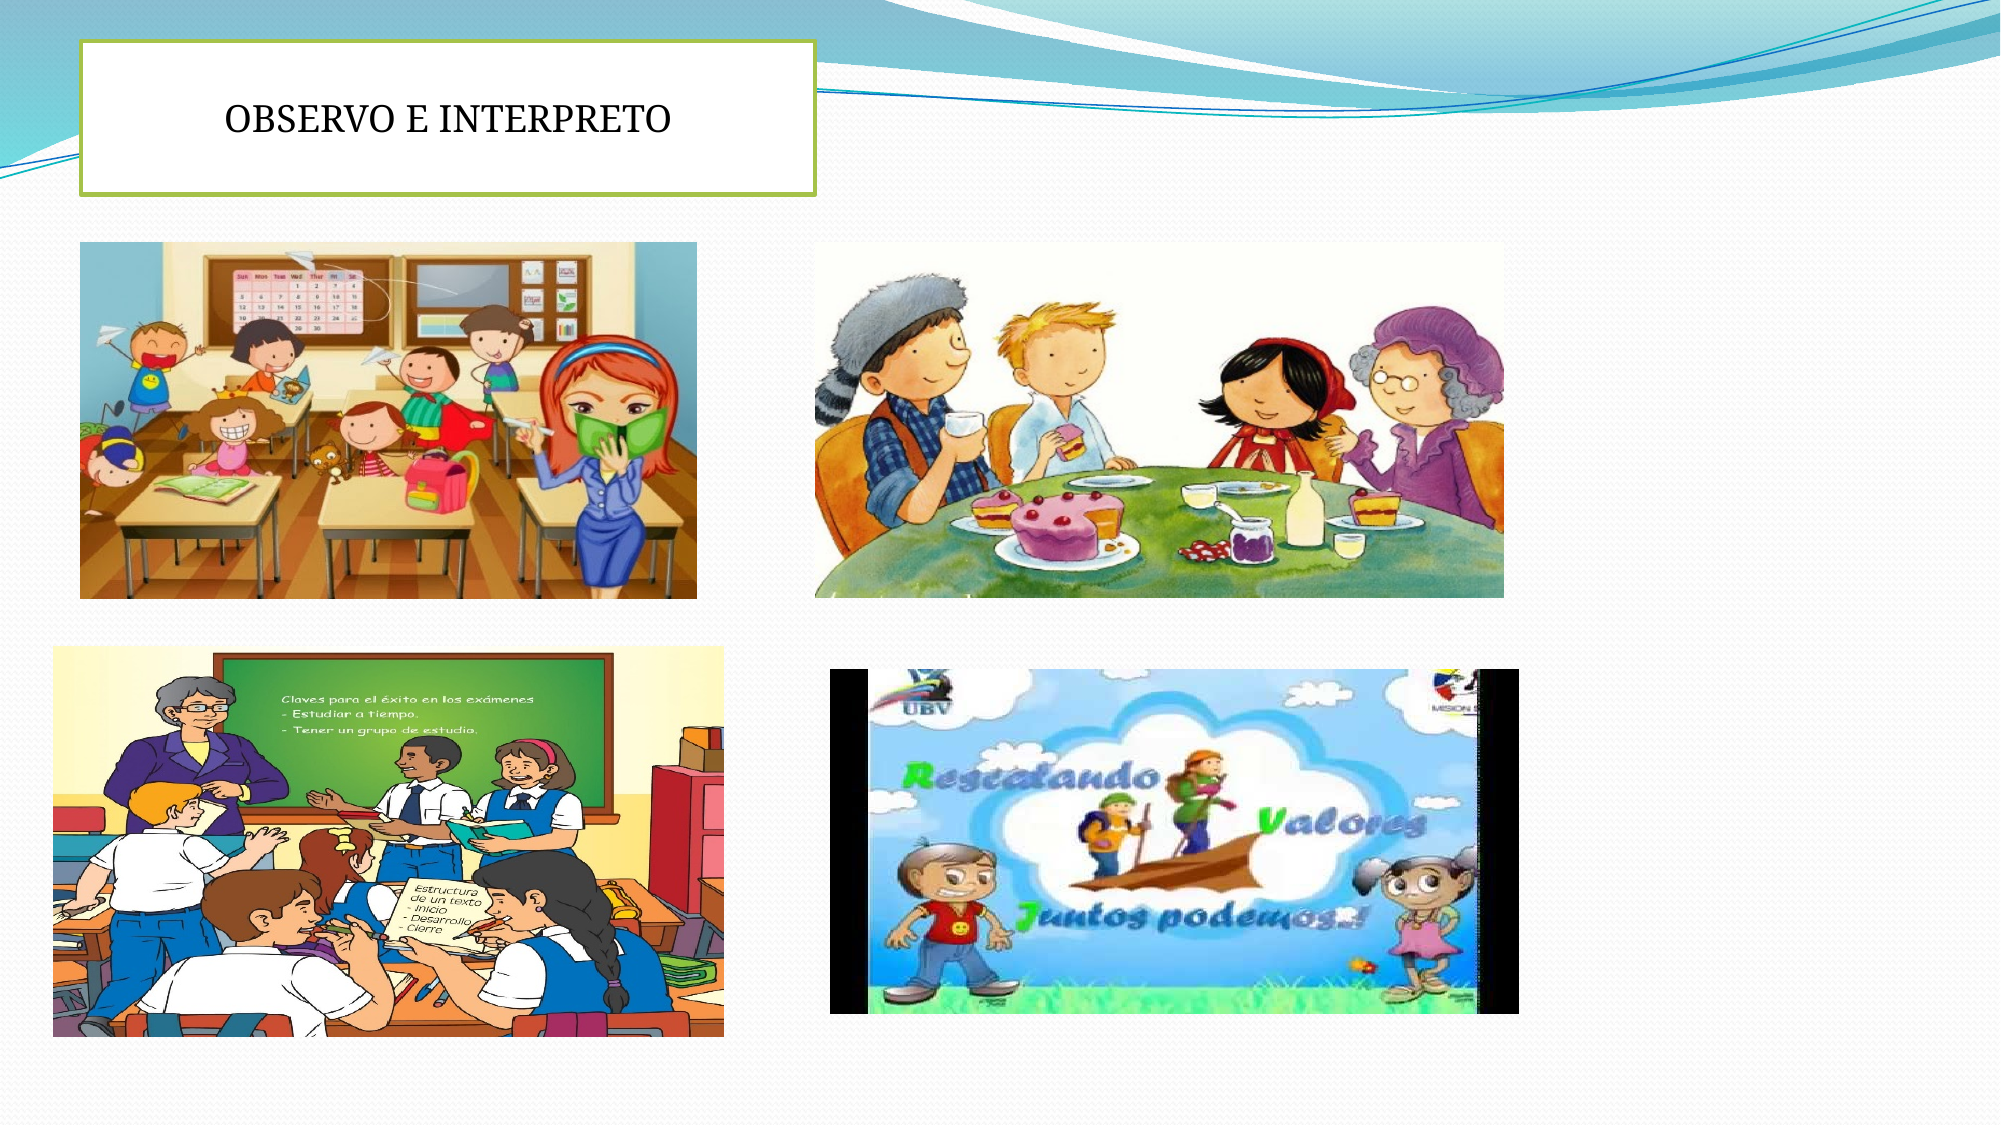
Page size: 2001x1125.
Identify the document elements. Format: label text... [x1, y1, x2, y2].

picture [53, 645, 724, 1037]
text_box OBSERVO E INTERPRETO [79, 39, 817, 197]
picture [830, 668, 1519, 1014]
picture [80, 241, 697, 599]
picture [815, 242, 1504, 599]
